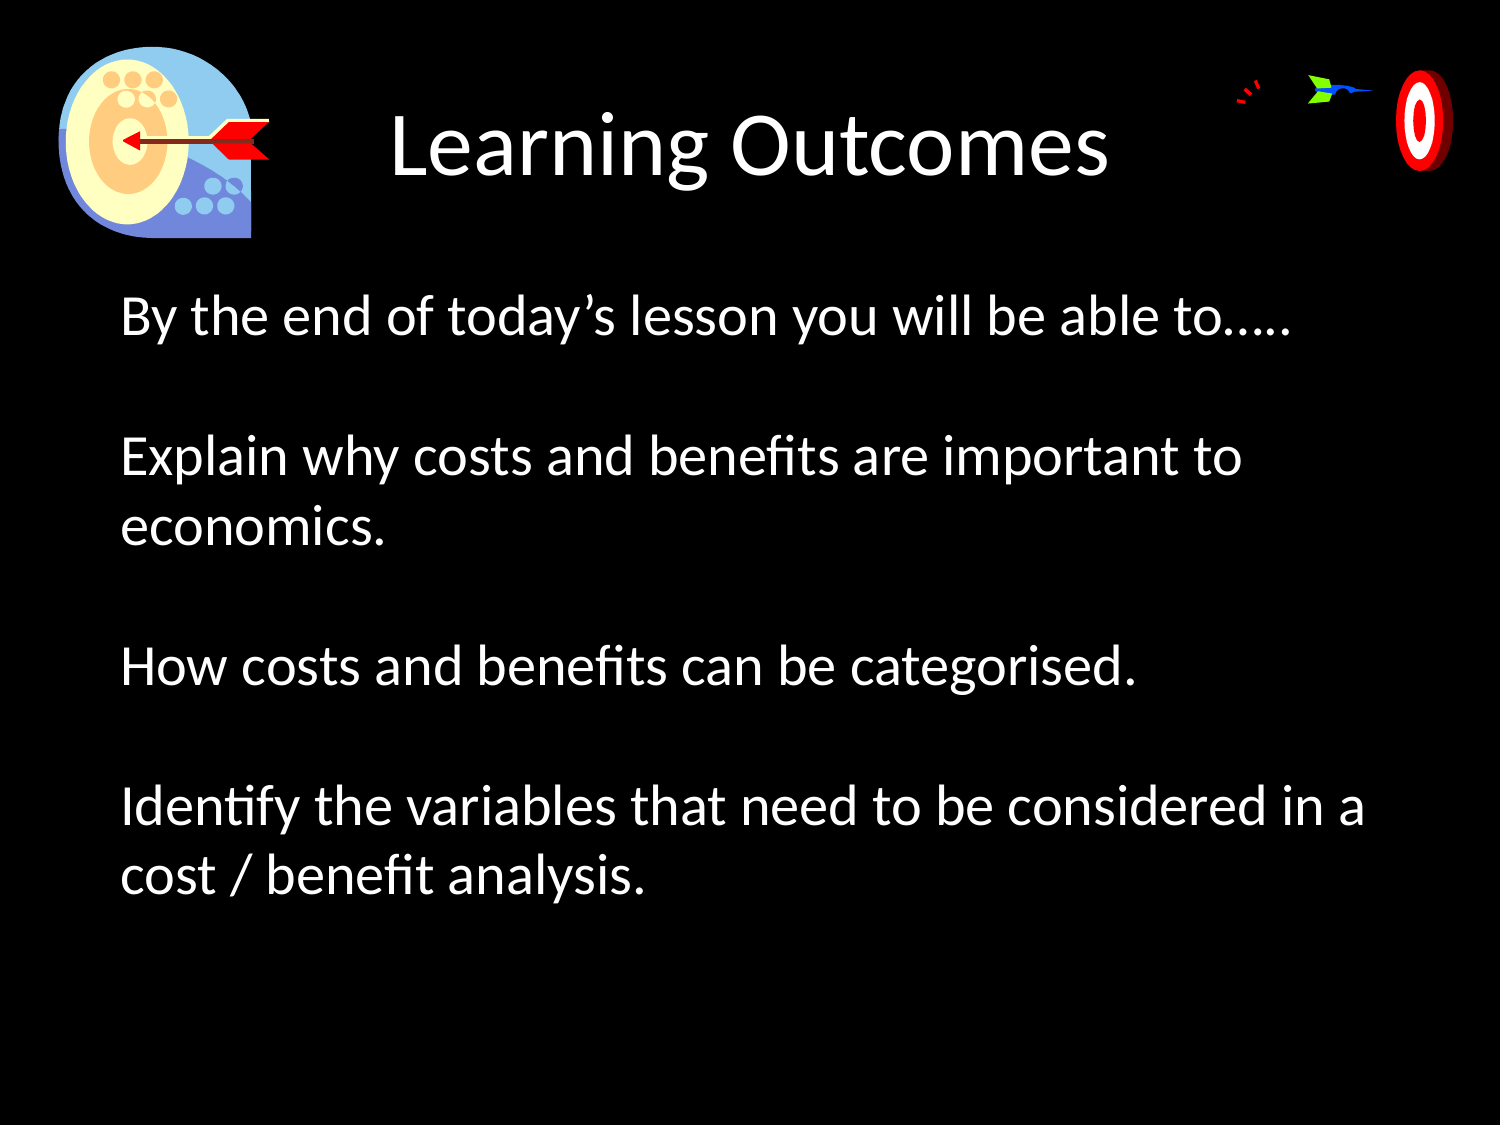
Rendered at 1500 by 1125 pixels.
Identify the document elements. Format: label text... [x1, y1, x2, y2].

title Learning Outcomes [268, 45, 1425, 233]
list [75, 262, 1425, 1005]
text_box By the end of today’s lesson you will be able to….. Explain why costs and benefits are important to economics. How costs and benefits can be categorised. Identify the variables that need to be considered in a cost / benefit analysis. [105, 269, 1418, 915]
picture [58, 46, 270, 239]
picture [1218, 70, 1454, 282]
